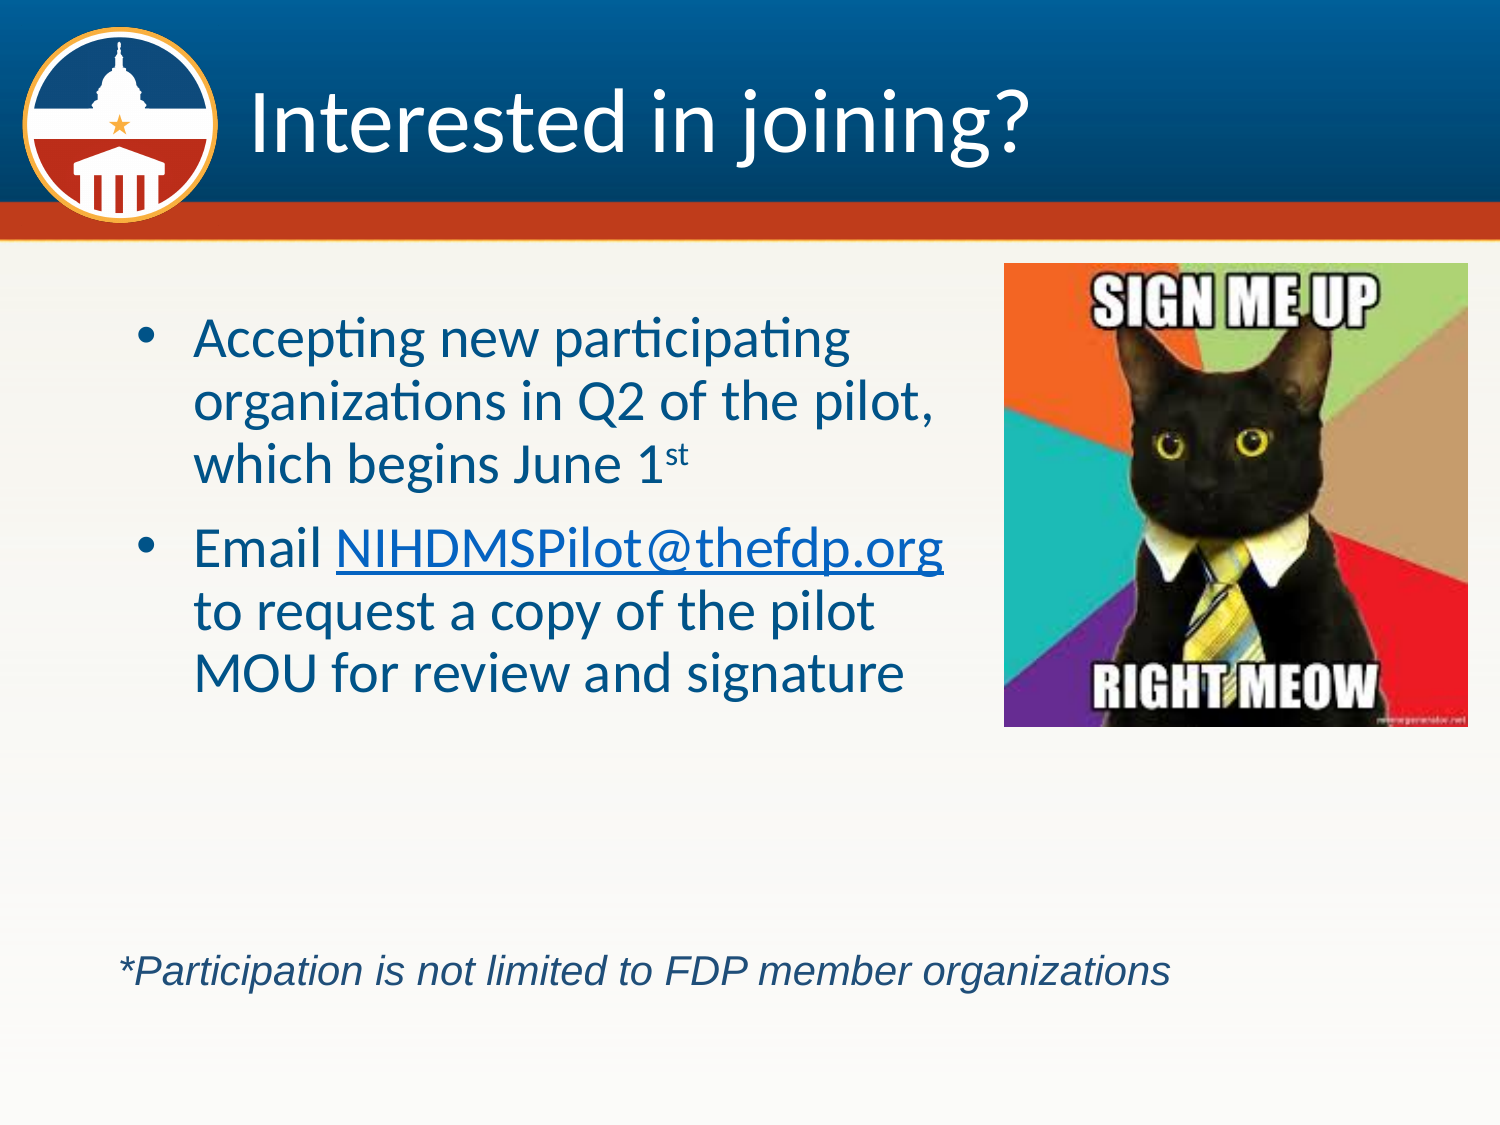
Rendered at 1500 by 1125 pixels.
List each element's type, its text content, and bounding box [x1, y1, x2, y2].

list Accepting new participating organizations in Q2 of the pilot, which begins June 1st Email NIHDMSPilot@thefdp.org to request a copy of the pilot MOU for review and signature [103, 299, 982, 883]
text_box *Participation is not limited to FDP member organizations [103, 936, 1421, 1002]
picture [0, 0, 1500, 1125]
title Interested in joining? [233, 47, 1397, 199]
